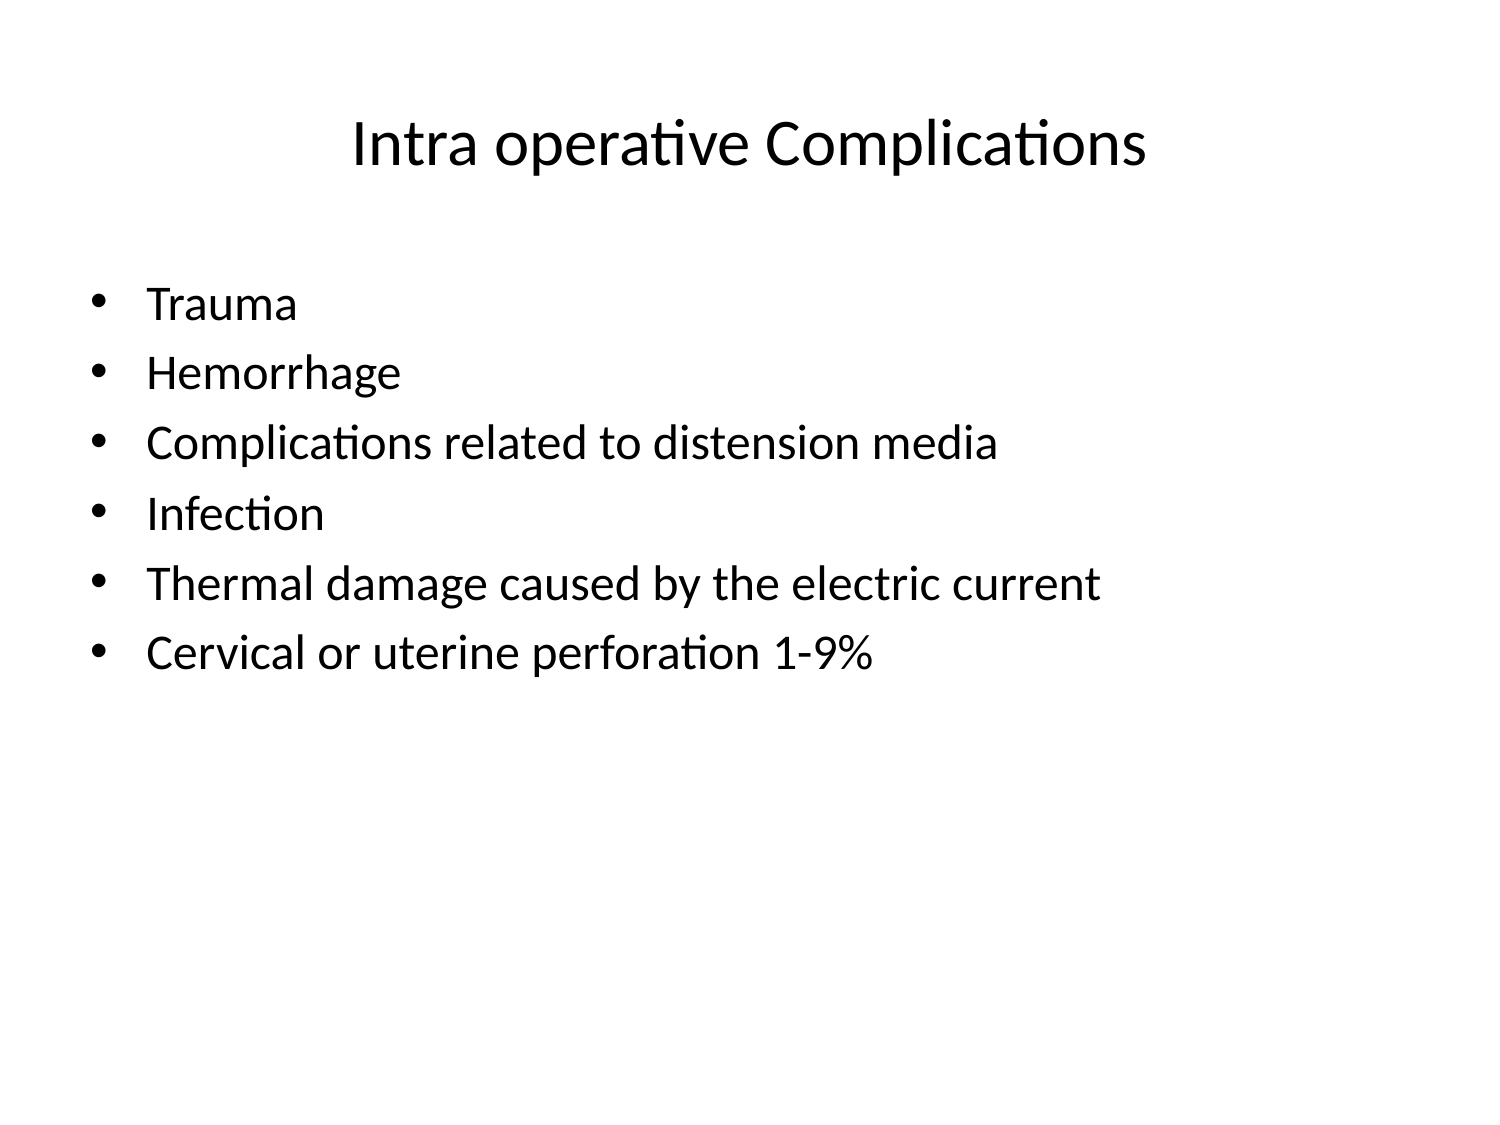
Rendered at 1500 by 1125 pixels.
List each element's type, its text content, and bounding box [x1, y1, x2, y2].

title Intra operative Complications [75, 45, 1425, 233]
list Trauma Hemorrhage Complications related to distension media Infection Thermal damage caused by the electric current Cervical or uterine perforation 1-9% [75, 262, 1425, 1005]
